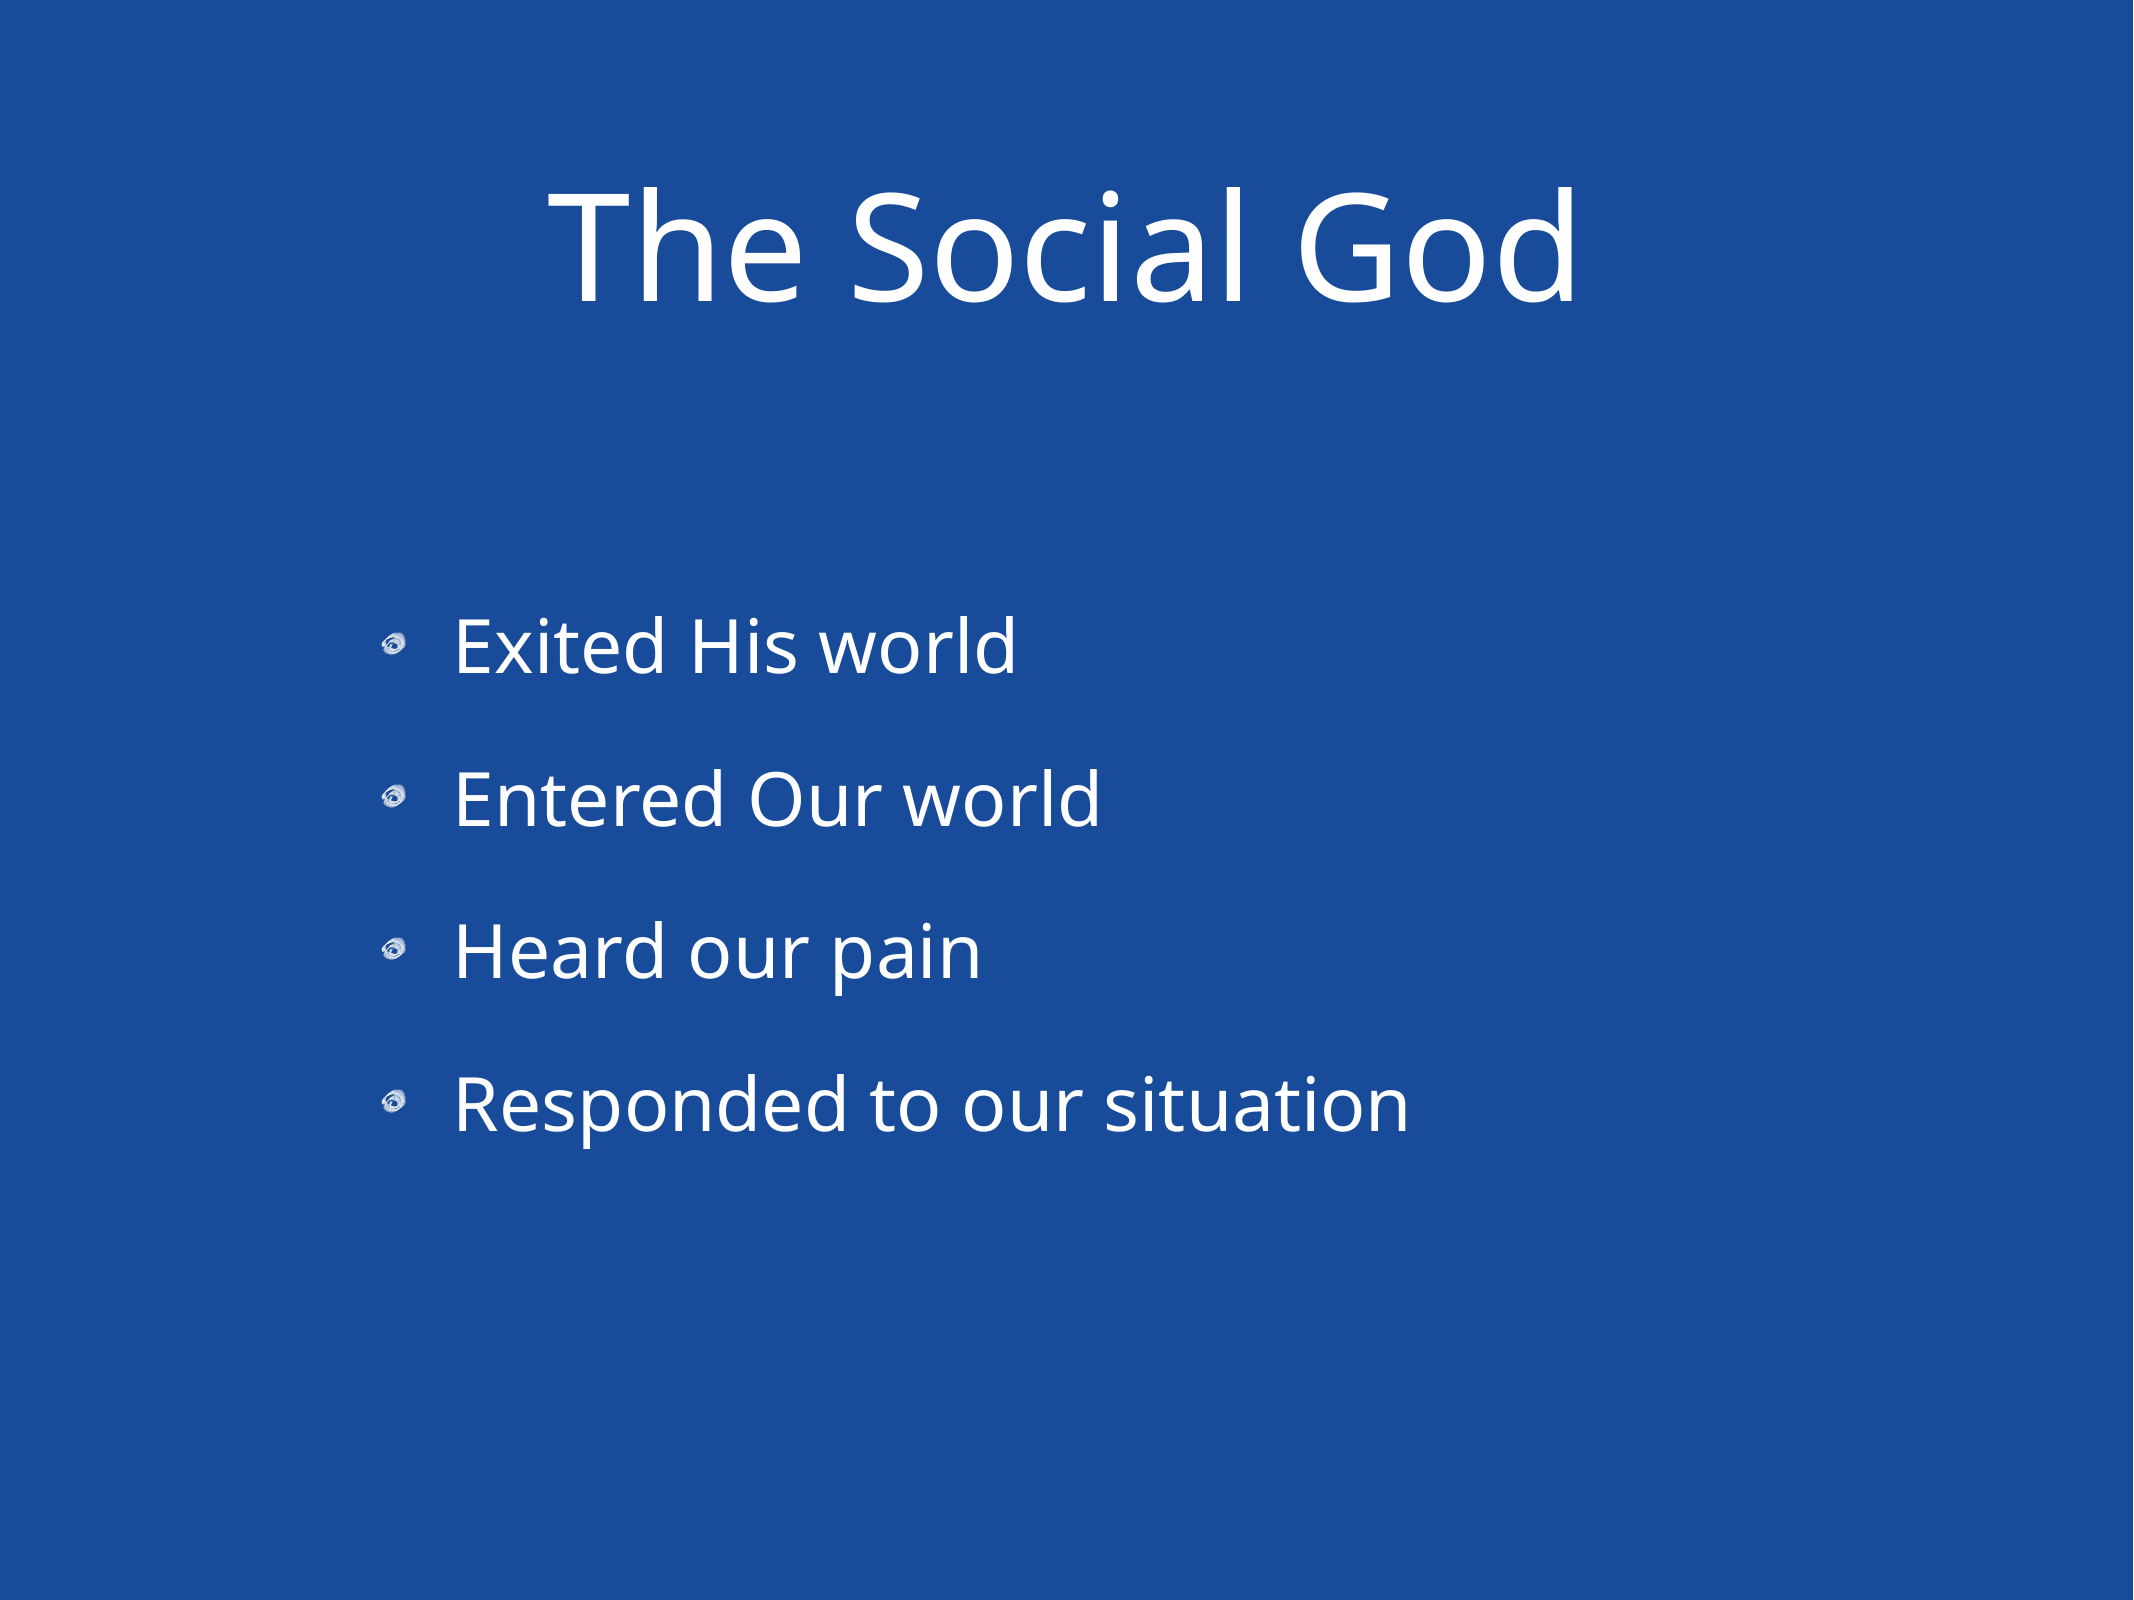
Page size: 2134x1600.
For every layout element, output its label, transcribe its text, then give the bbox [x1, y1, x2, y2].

title The Social God [207, 32, 1926, 319]
picture [381, 1089, 406, 1113]
picture [381, 784, 406, 808]
picture [381, 632, 406, 655]
picture [381, 937, 406, 960]
list Exited His world Entered Our world Heard our pain Responded to our situation [207, 319, 1926, 1426]
